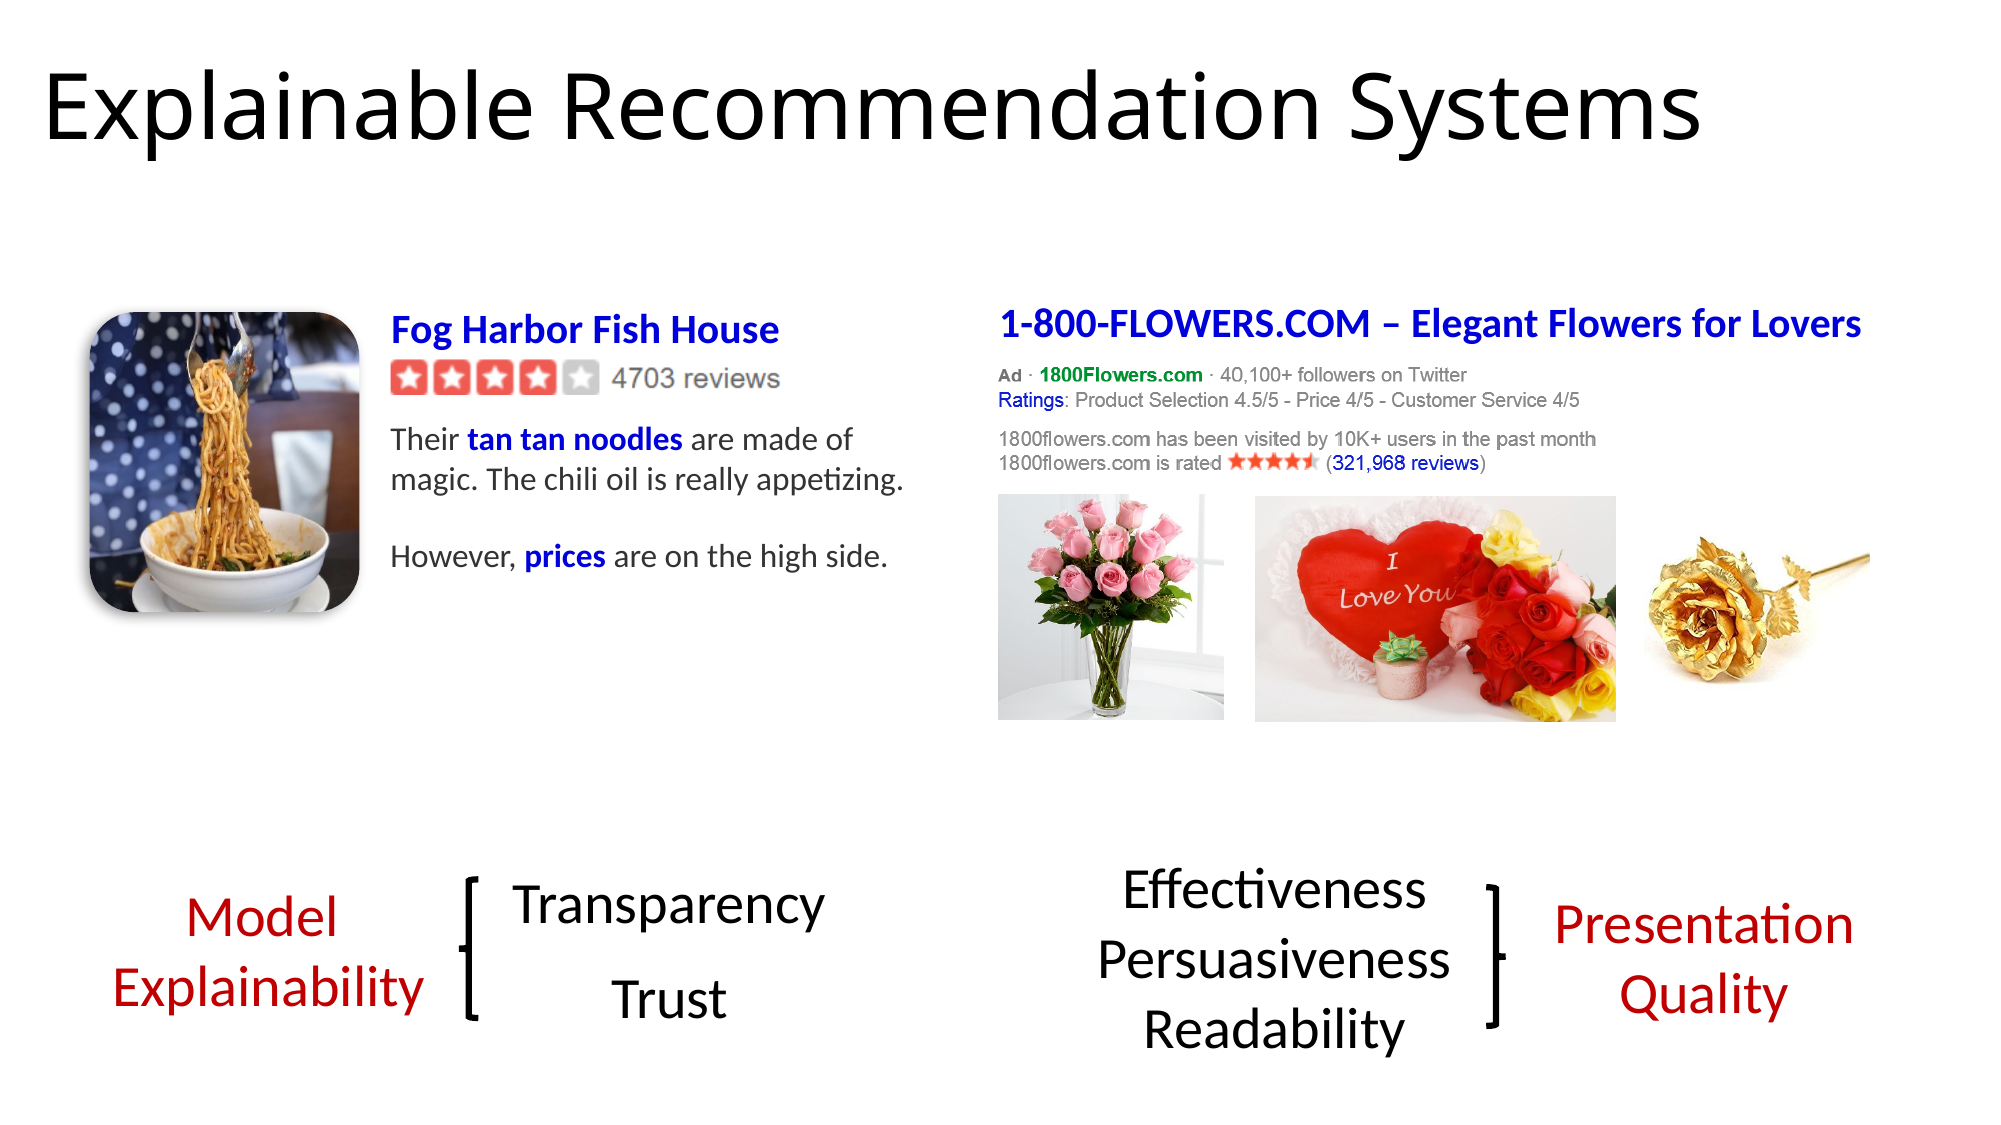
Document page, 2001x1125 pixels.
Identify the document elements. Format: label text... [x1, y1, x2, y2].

text_box Presentation Quality [1597, 878, 1924, 1033]
text_box 1-800-FLOWERS.COM – Elegant Flowers for Lovers [984, 288, 1877, 354]
text_box Fog Harbor Fish House [376, 294, 795, 360]
picture [989, 365, 1747, 411]
text_box [458, 878, 479, 1019]
picture [384, 349, 792, 395]
picture [1644, 496, 1870, 722]
title Explainable Recommendation Systems [26, 22, 1976, 198]
text_box Their tan tan noodles are made of magic. The chili oil is really appetizing. However, prices are on the high side. [375, 409, 951, 582]
text_box [1486, 886, 1506, 1027]
text_box Transparency Trust [474, 857, 866, 1038]
picture [89, 312, 360, 613]
picture [997, 494, 1224, 720]
text_box Effectiveness Persuasiveness Readability [952, 842, 1597, 1068]
picture [989, 429, 1753, 475]
picture [1255, 496, 1616, 722]
text_box Model Explainability [49, 870, 474, 1026]
